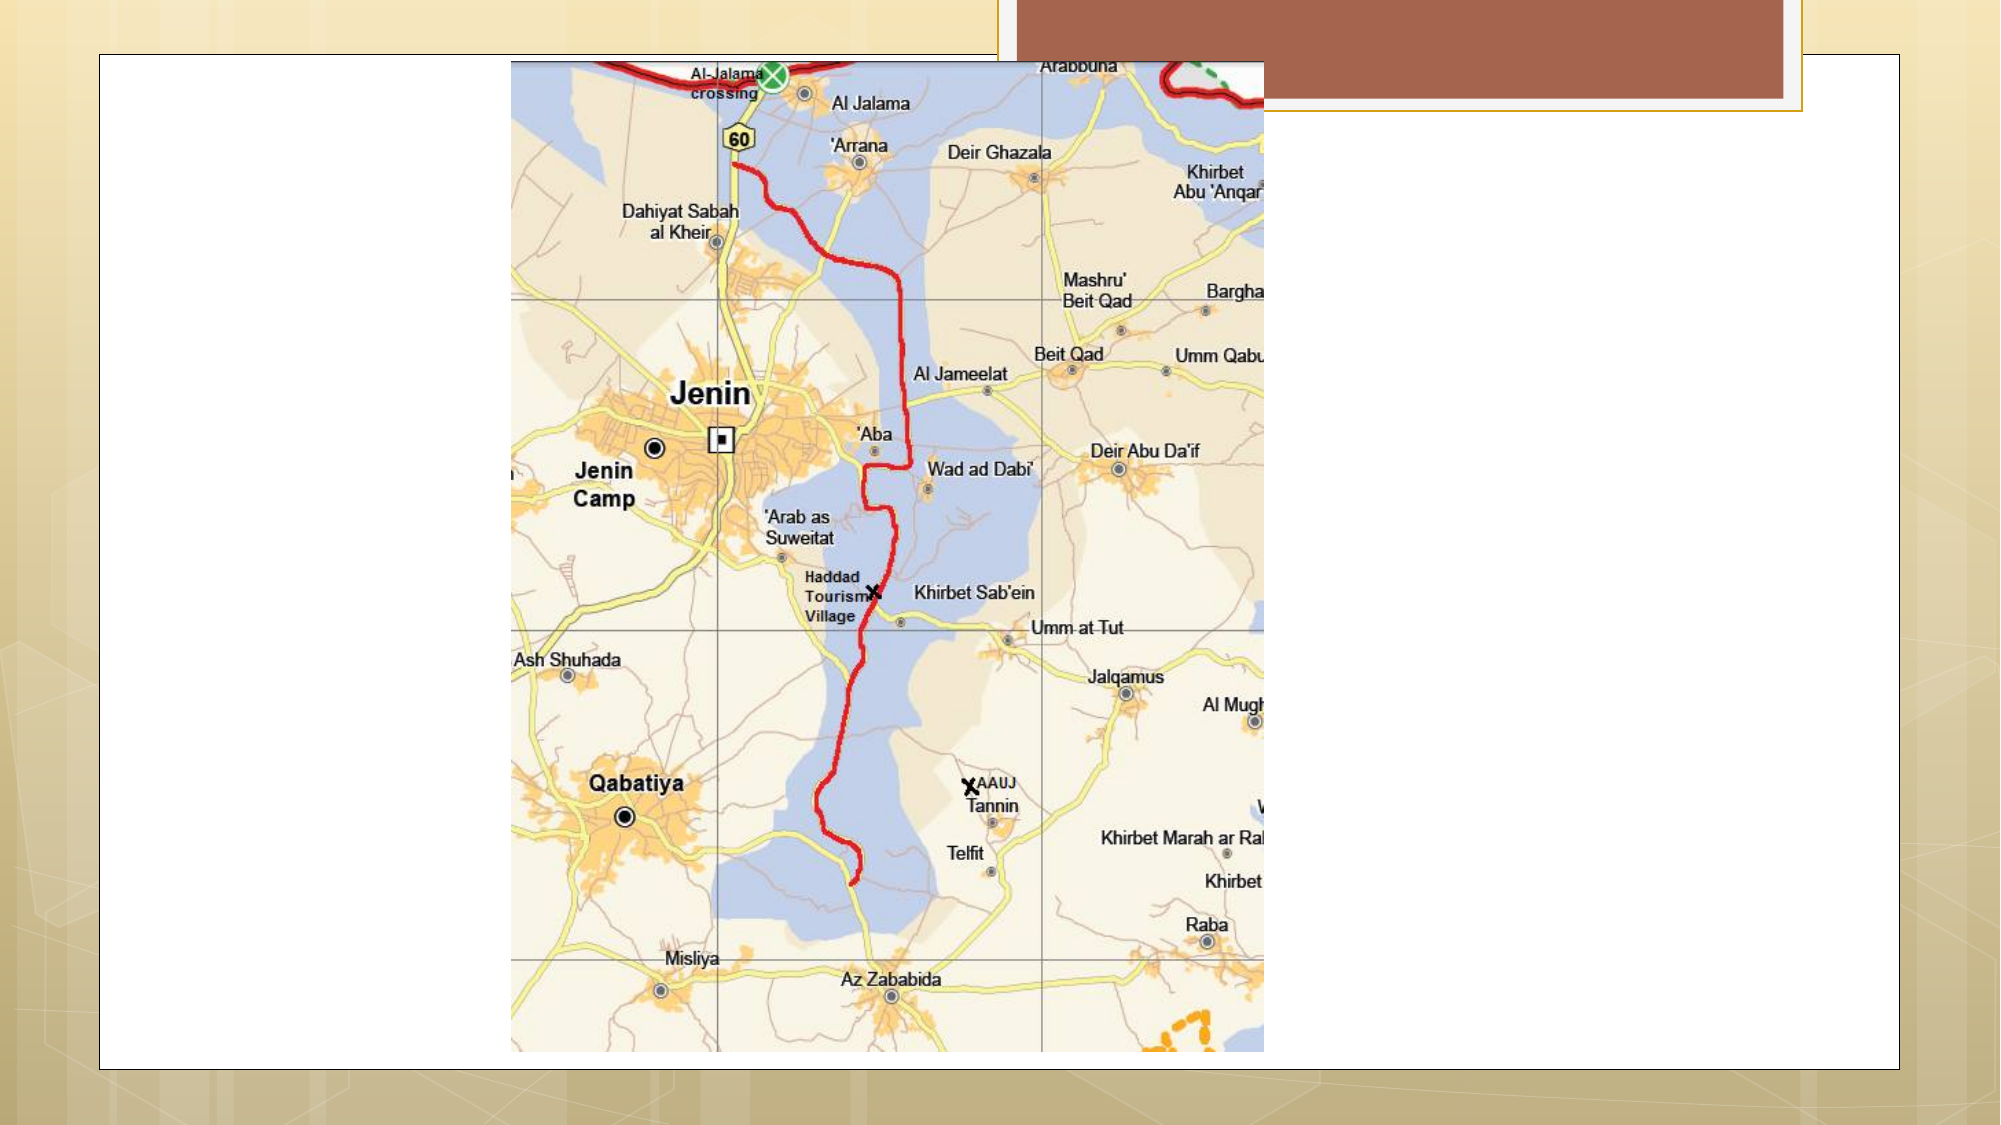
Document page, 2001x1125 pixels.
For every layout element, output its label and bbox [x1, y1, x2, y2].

picture [511, 61, 1264, 1052]
